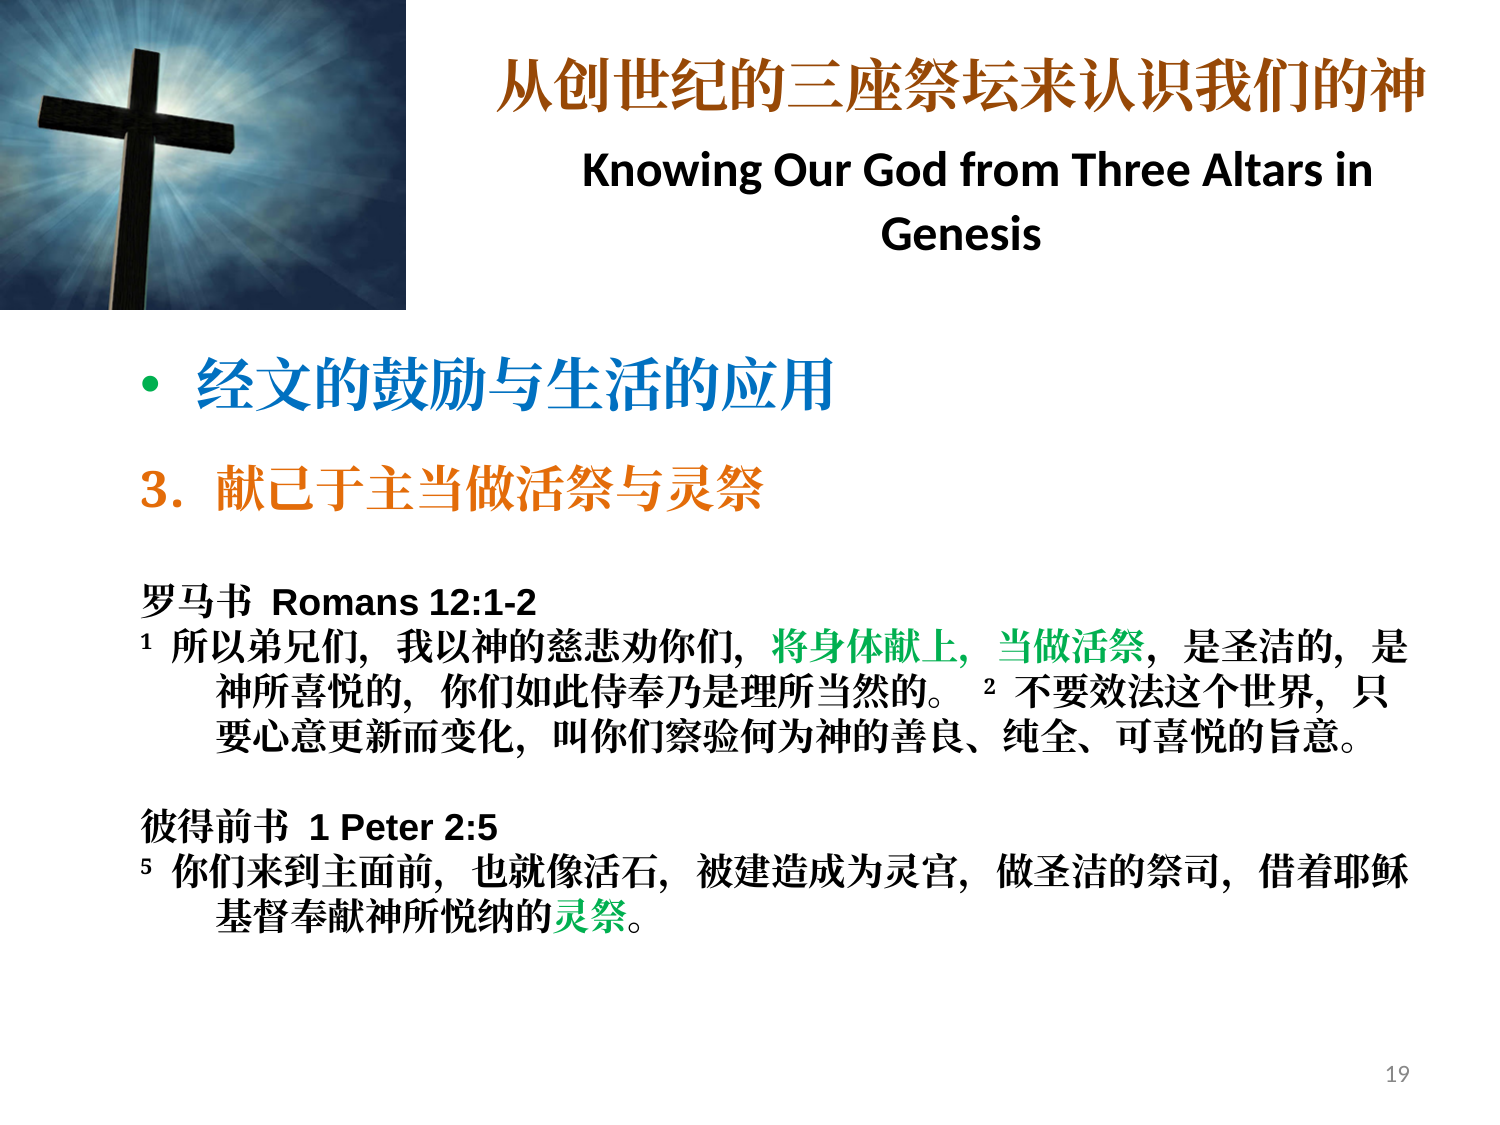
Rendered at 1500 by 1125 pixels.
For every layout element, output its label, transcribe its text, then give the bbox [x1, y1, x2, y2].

picture [0, 0, 406, 311]
text_box 经文的鼓励与生活的应用 献己于主当做活祭与灵祭 罗马书 Romans 12:1-2 1 所以弟兄们，我以神的慈悲劝你们，将身体献上，当做活祭，是圣洁的，是神所喜悦的，你们如此侍奉乃是理所当然的。 2 不要效法这个世界，只要心意更新而变化，叫你们察验何为神的善良、纯全、可喜悦的旨意。 彼得前书 1 Peter 2:5 5 你们来到主面前，也就像活石，被建造成为灵宫，做圣洁的祭司，借着耶稣基督奉献神所悦纳的灵祭。 [125, 340, 1425, 1125]
title 从创世纪的三座祭坛来认识我们的神 Knowing Our God from Three Altars in Genesis [450, 52, 1474, 258]
